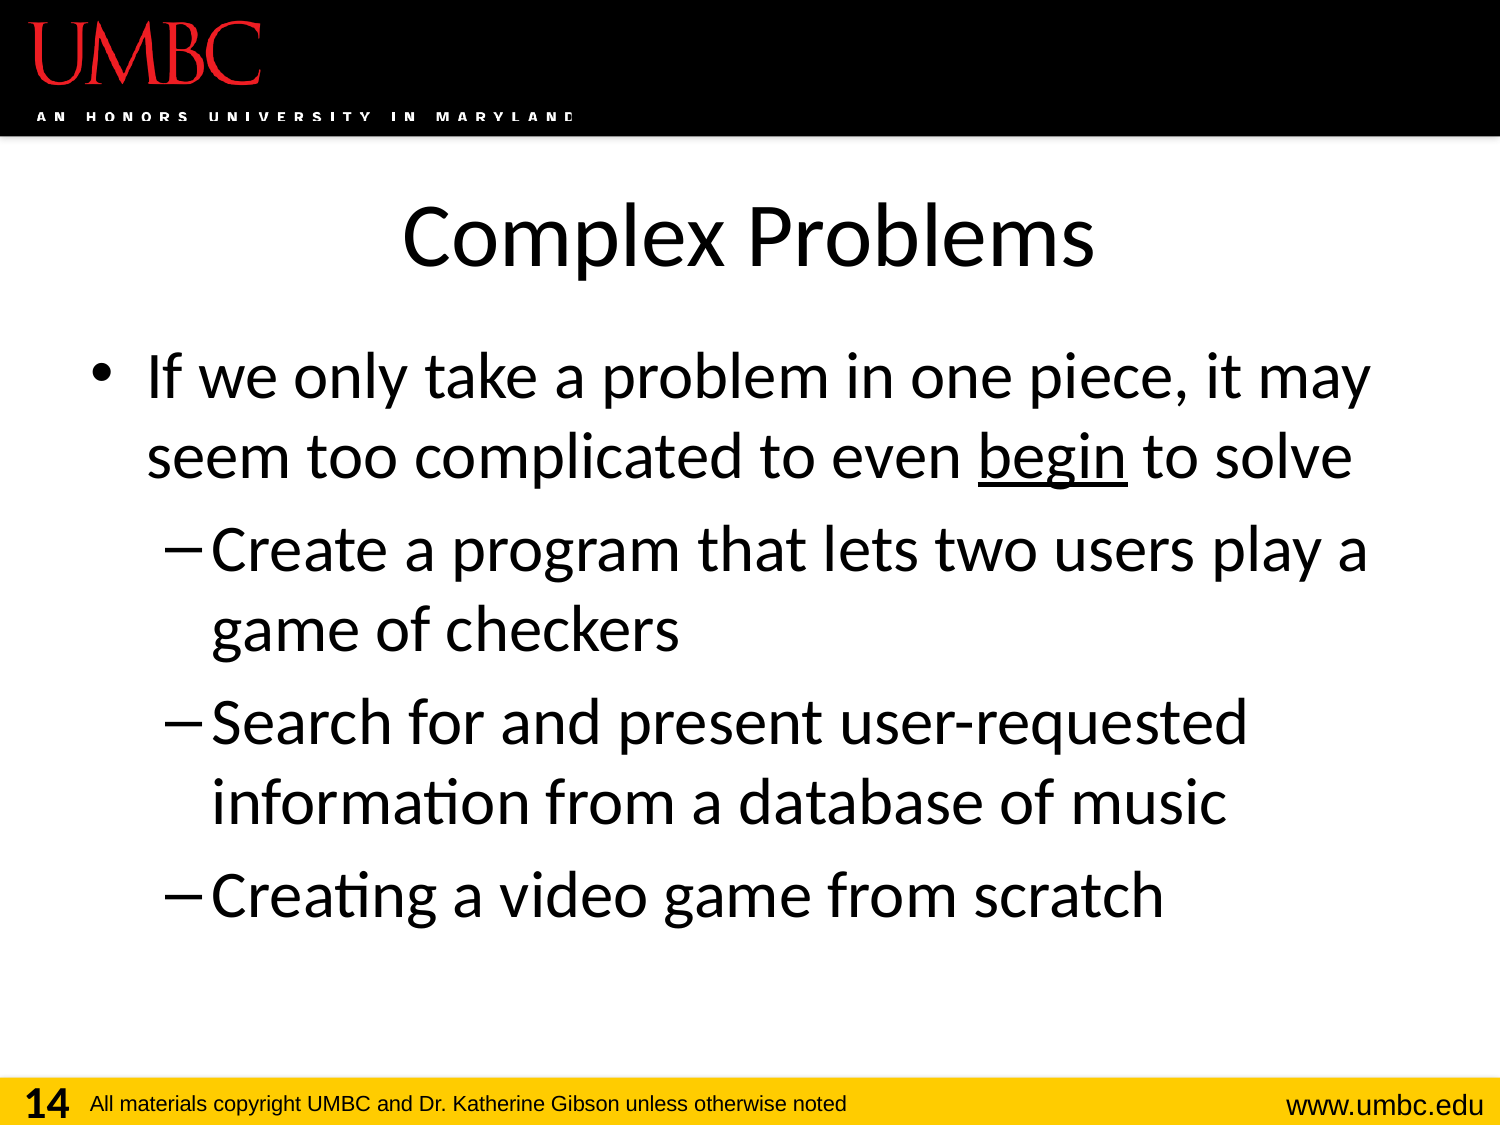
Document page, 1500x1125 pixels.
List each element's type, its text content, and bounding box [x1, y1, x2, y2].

title Complex Problems [75, 136, 1425, 324]
slide_number 14 [0, 1065, 94, 1125]
list If we only take a problem in one piece, it may seem too complicated to even begin to solve Create a program that lets two users play a game of checkers Search for and present user-requested information from a database of music Creating a video game from scratch [75, 324, 1425, 1066]
